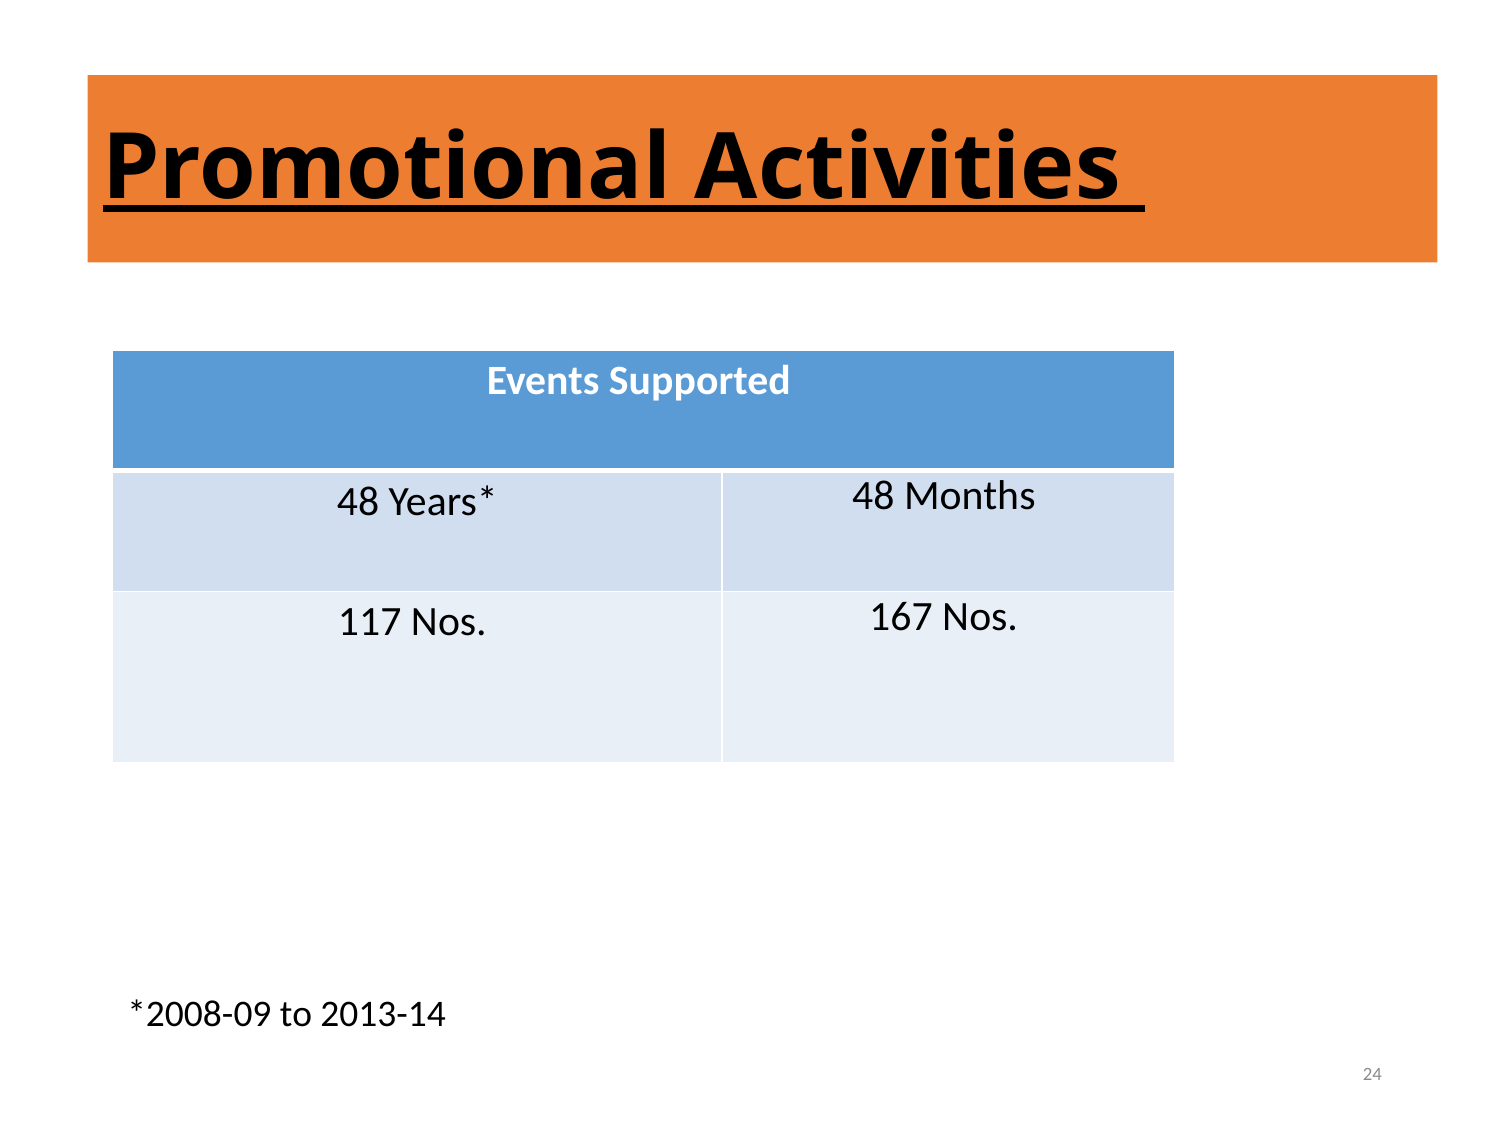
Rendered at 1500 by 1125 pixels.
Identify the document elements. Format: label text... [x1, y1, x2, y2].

table_cell 167 Nos. [723, 592, 1174, 762]
slide_number 24 [1059, 1042, 1397, 1103]
text_box *2008-09 to 2013-14 [112, 982, 675, 1042]
table_cell 48 Months [723, 473, 1174, 591]
table_cell 48 Years* [113, 473, 721, 591]
title Promotional Activities [87, 75, 1438, 263]
table_header Events Supported [113, 351, 1174, 468]
table_cell 117 Nos. [113, 592, 721, 762]
